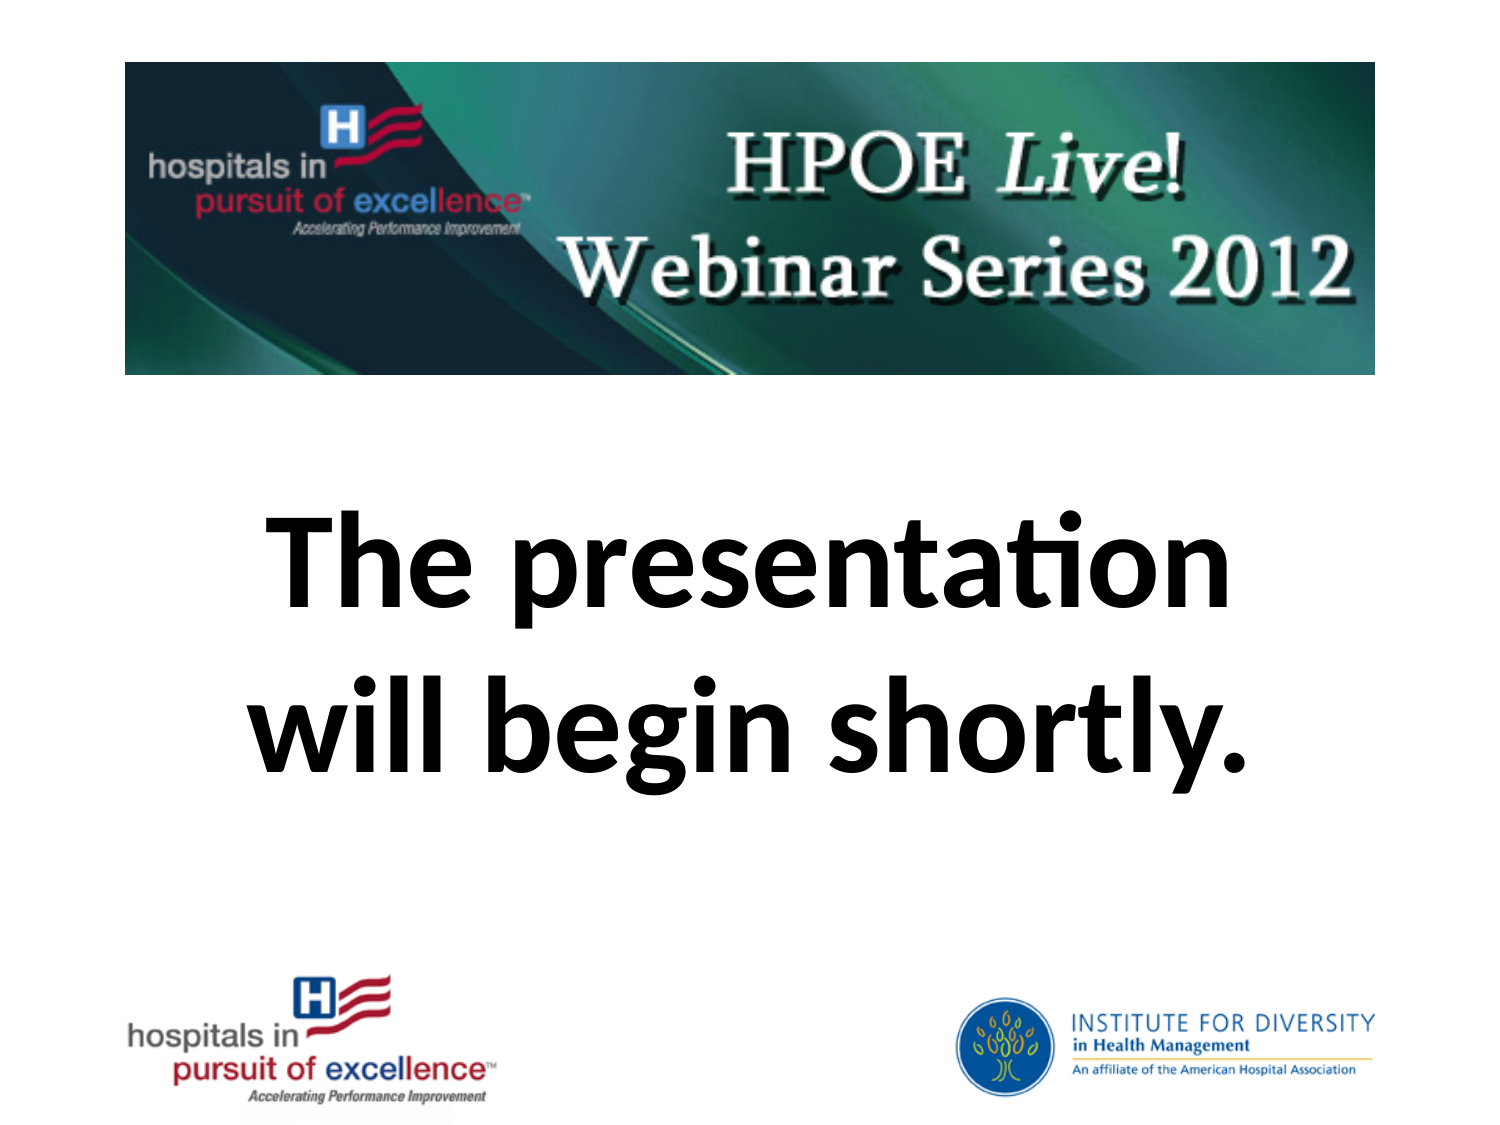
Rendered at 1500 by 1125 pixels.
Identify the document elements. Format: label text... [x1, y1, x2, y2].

picture [124, 970, 501, 1125]
picture [953, 995, 1376, 1100]
picture [124, 62, 1376, 376]
text_box The presentation will begin shortly. [162, 462, 1338, 808]
